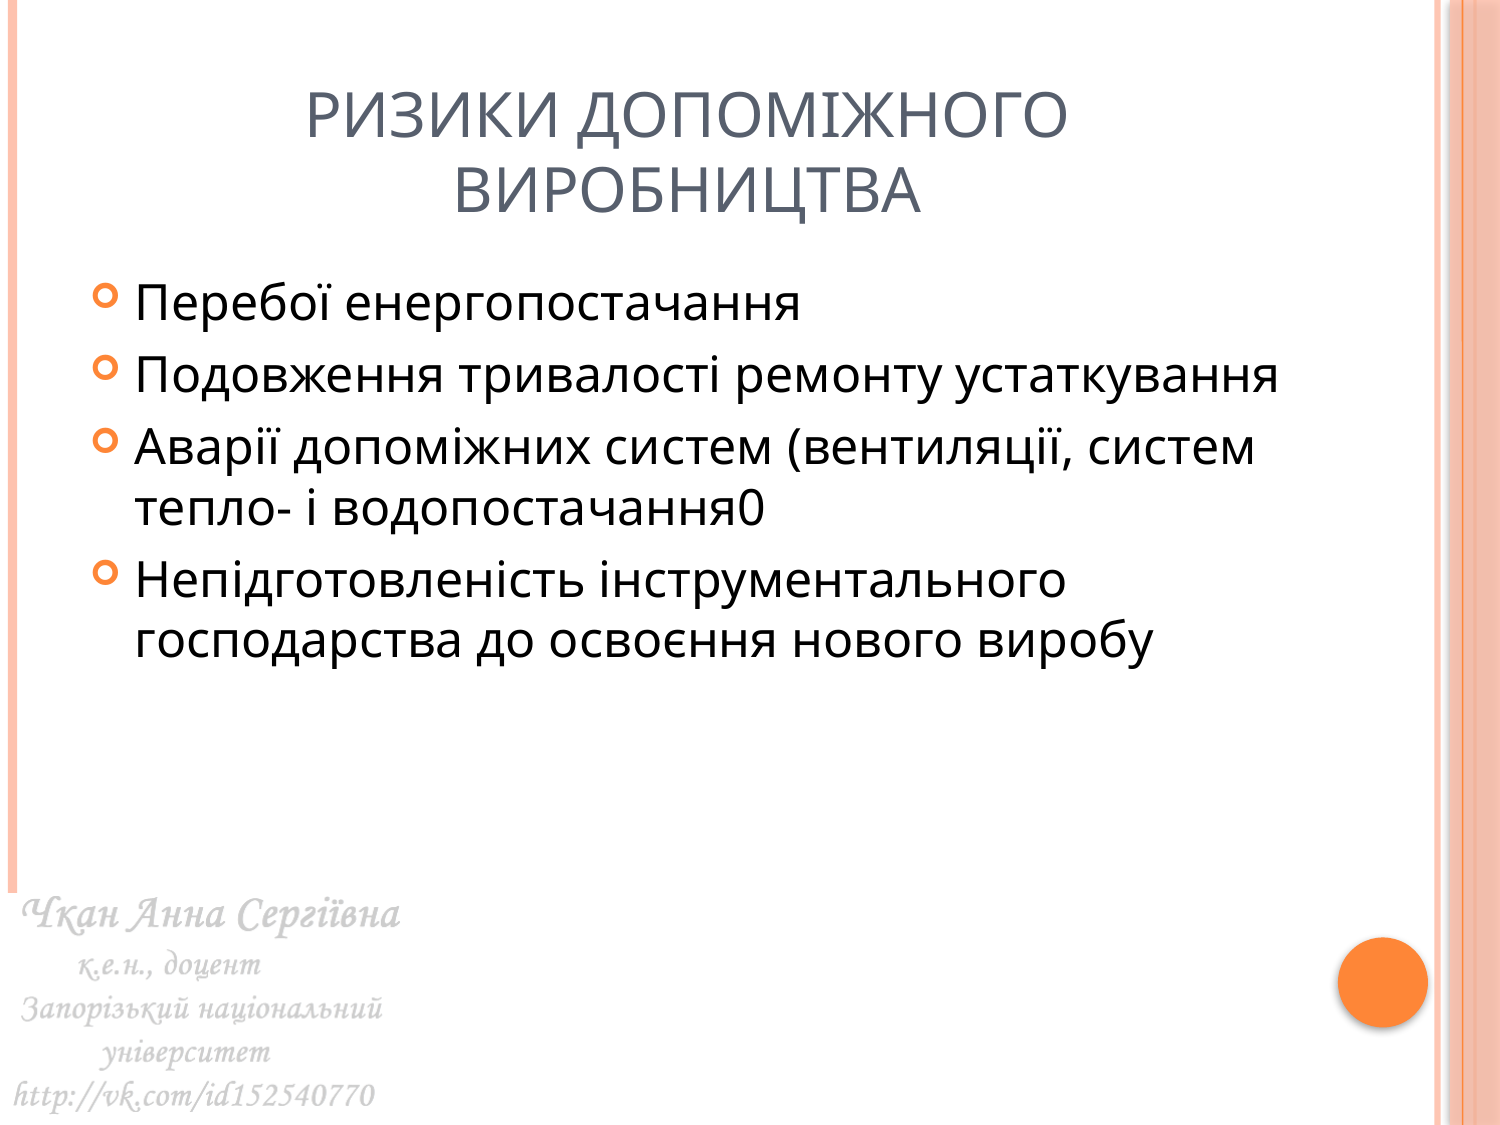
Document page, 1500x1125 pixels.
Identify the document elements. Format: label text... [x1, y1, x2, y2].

list Перебої енергопостачання Подовження тривалості ремонту устаткування Аварії допоміжних систем (вентиляції, систем тепло- і водопостачання0 Непідготовленість інструментального господарства до освоєння нового виробу [75, 262, 1300, 681]
picture [0, 893, 410, 1125]
title Ризики допоміжного виробництва [75, 45, 1300, 233]
